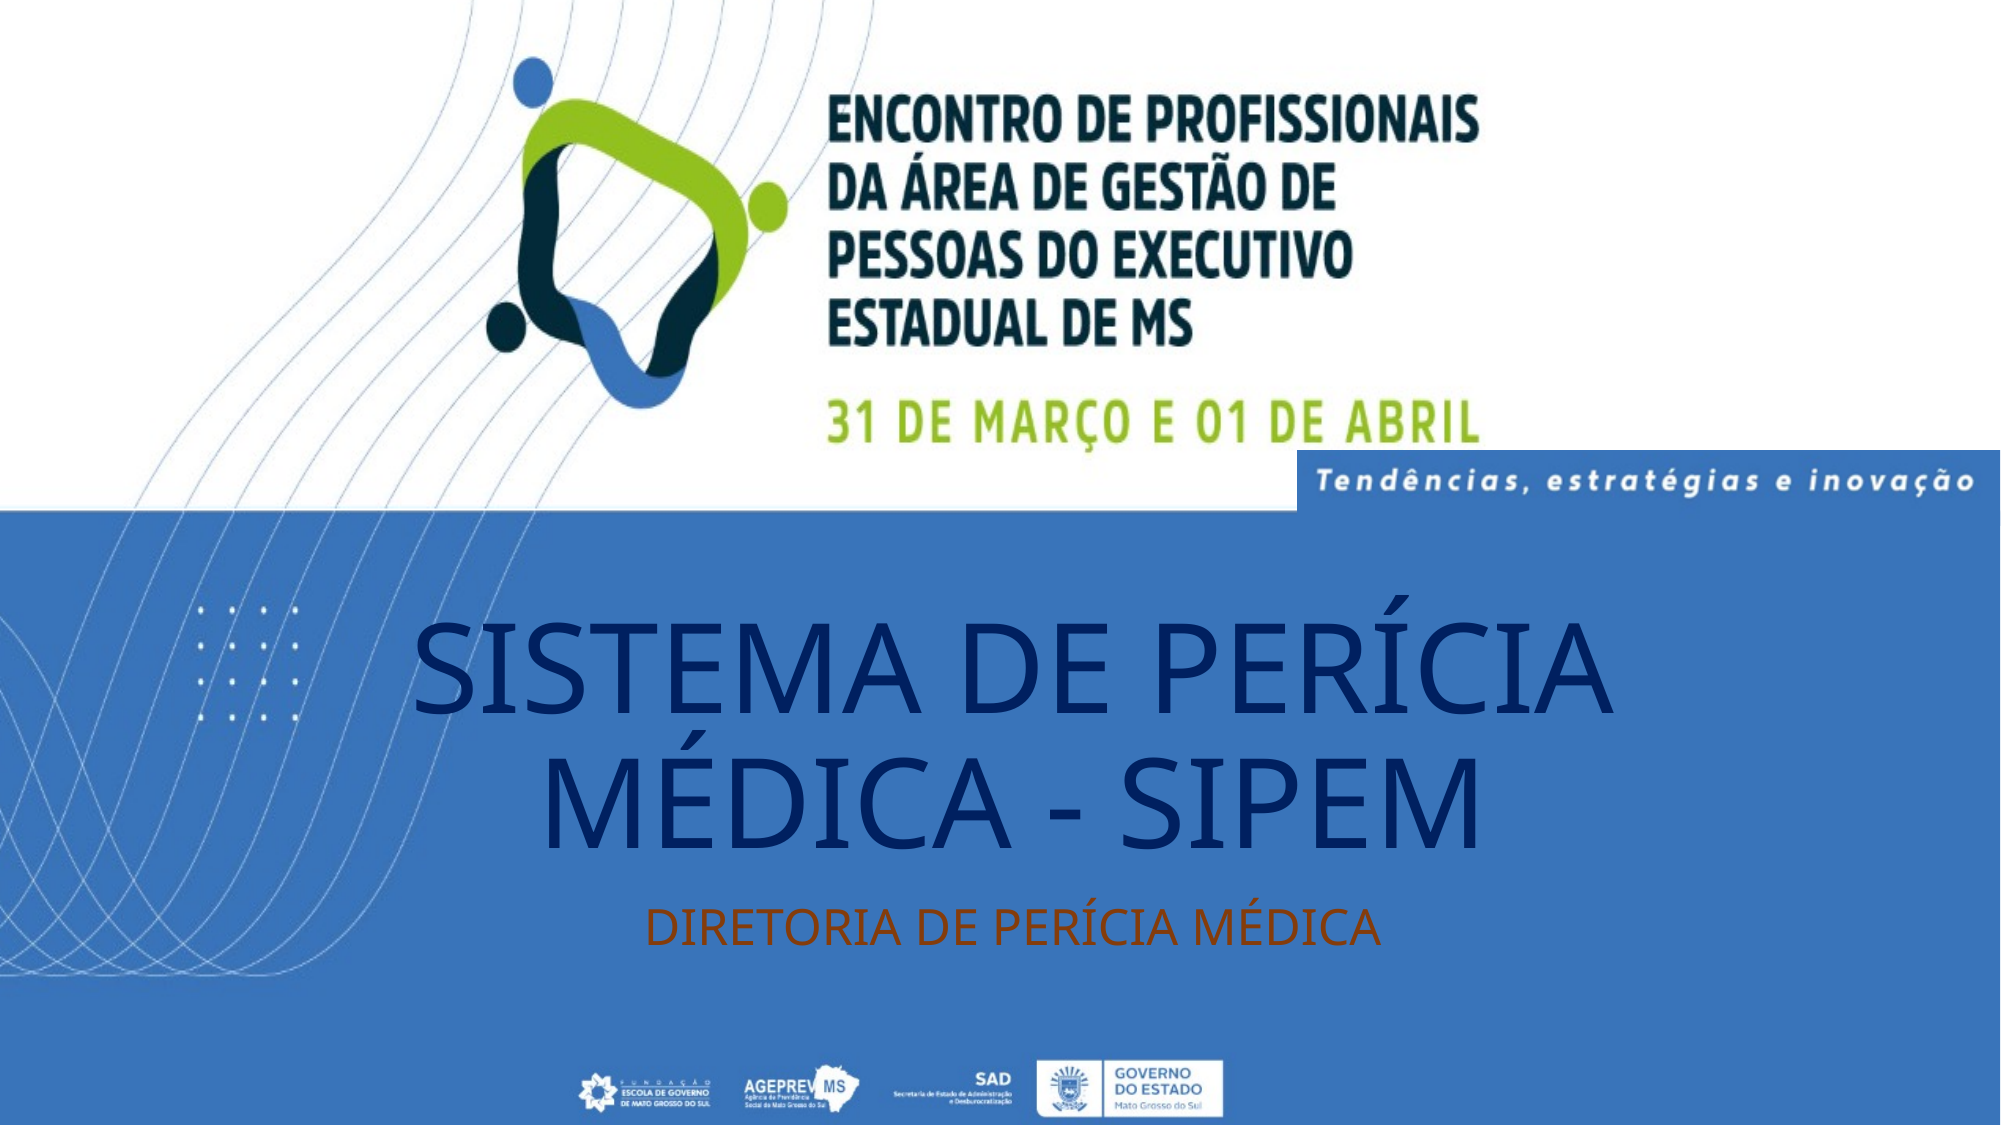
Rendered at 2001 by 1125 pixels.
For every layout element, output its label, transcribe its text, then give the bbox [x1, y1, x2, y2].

subtitle DIRETORIA DE PERÍCIA MÉDICA [262, 894, 1763, 1019]
picture [0, 0, 2001, 1125]
title SISTEMA DE PERÍCIA MÉDICA - SIPEM [262, 491, 1763, 884]
